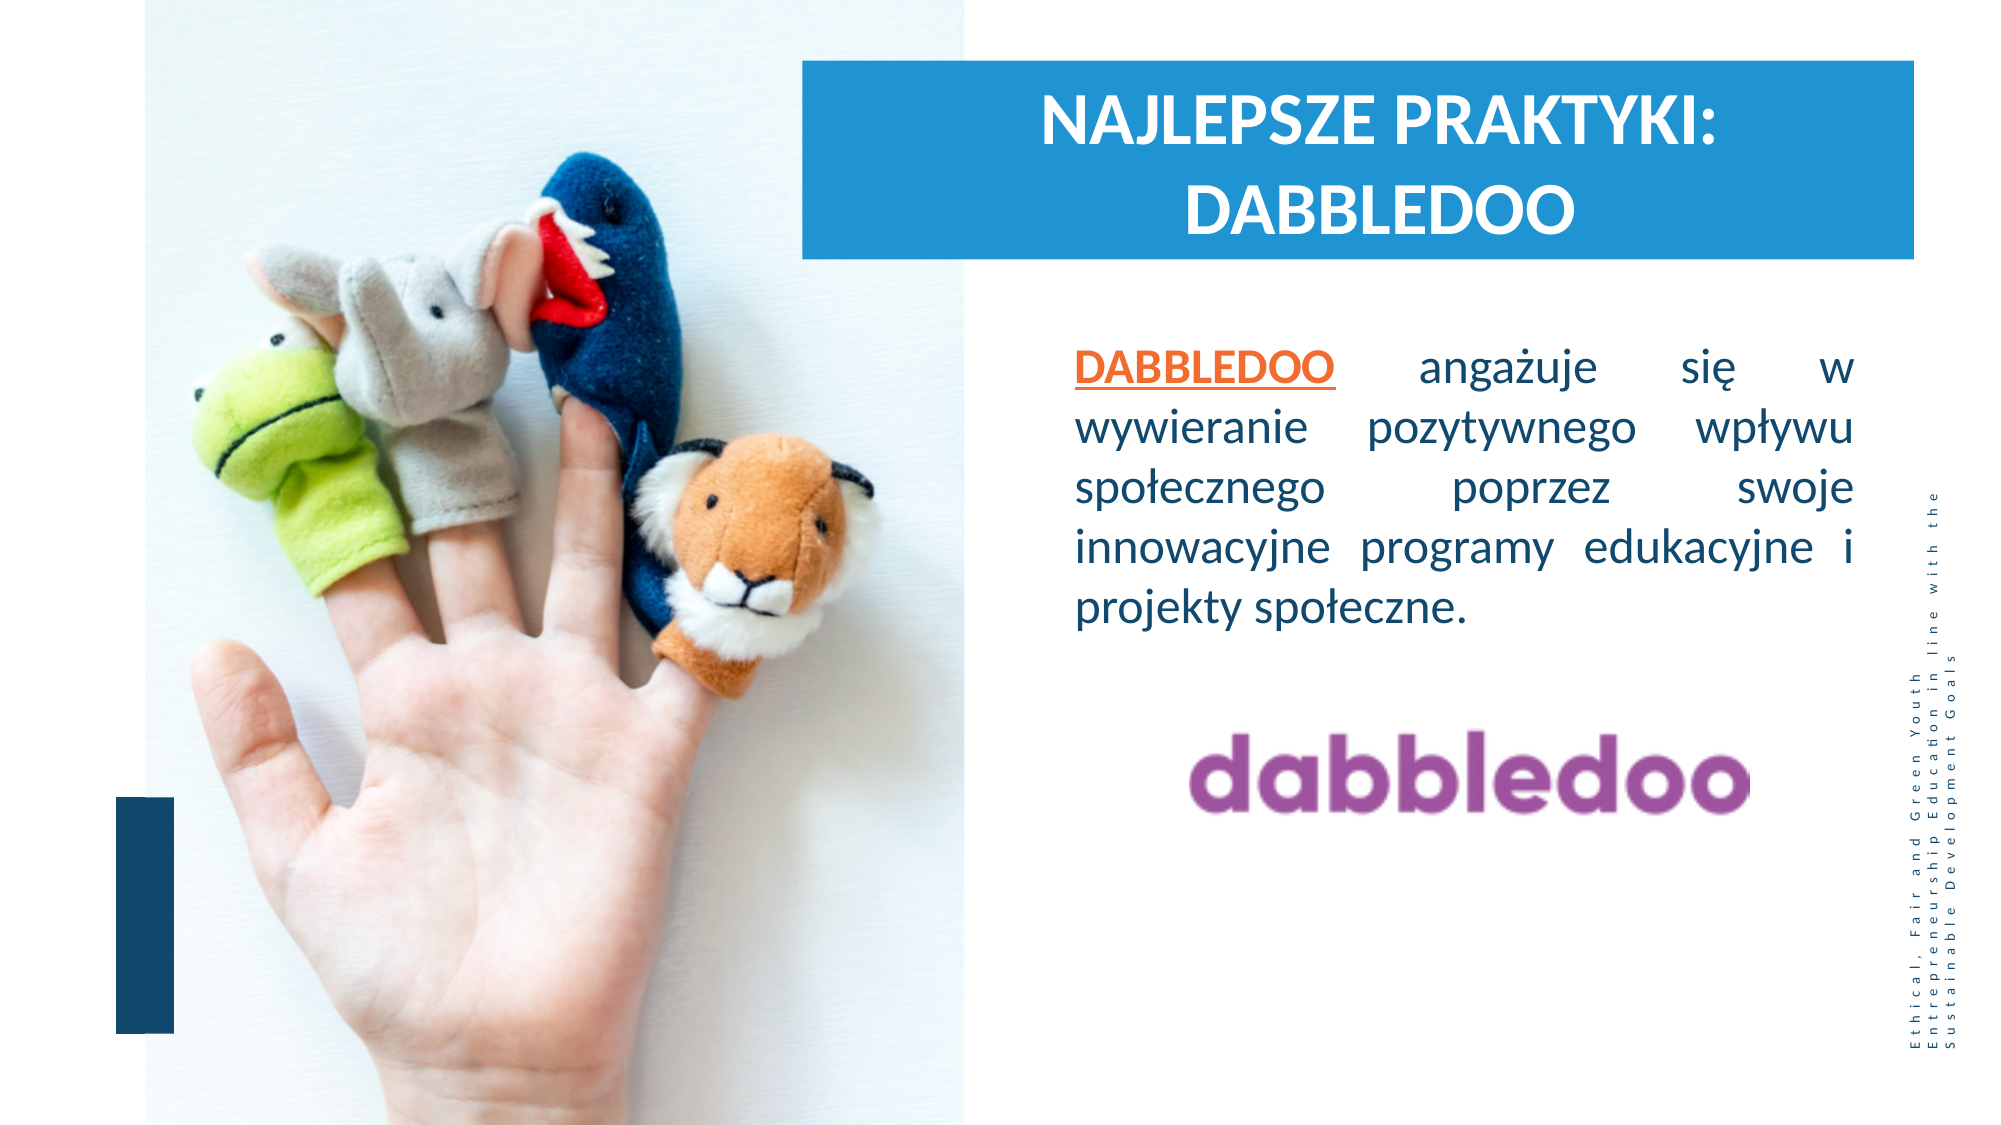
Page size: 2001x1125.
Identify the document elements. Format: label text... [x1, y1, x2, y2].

picture [145, 0, 965, 1125]
list DABBLEDOO angażuje się w wywieranie pozytywnego wpływu społecznego poprzez swoje innowacyjne programy edukacyjne i projekty społeczne. [1059, 325, 1870, 964]
list NAJLEPSZE PRAKTYKI: DABBLEDOO [965, 60, 1914, 260]
picture [1189, 699, 1750, 866]
